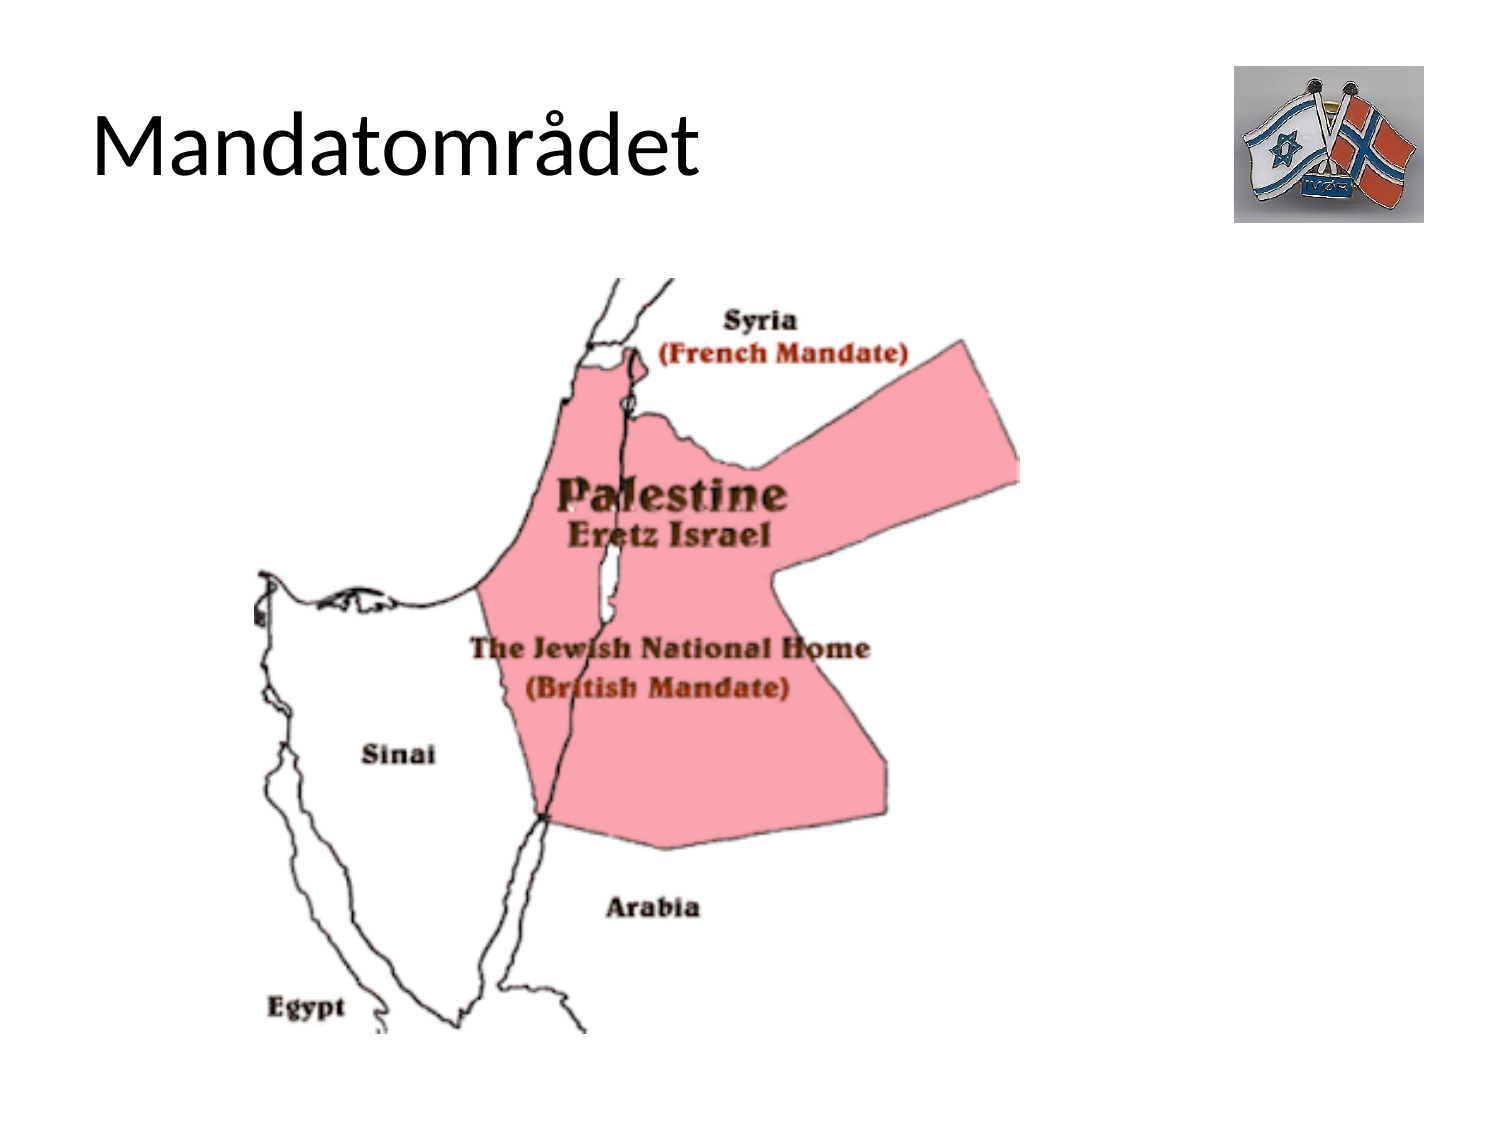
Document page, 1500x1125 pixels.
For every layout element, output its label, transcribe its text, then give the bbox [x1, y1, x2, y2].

title Mandatområdet [75, 45, 1199, 233]
picture [1233, 66, 1424, 223]
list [254, 278, 1020, 1035]
